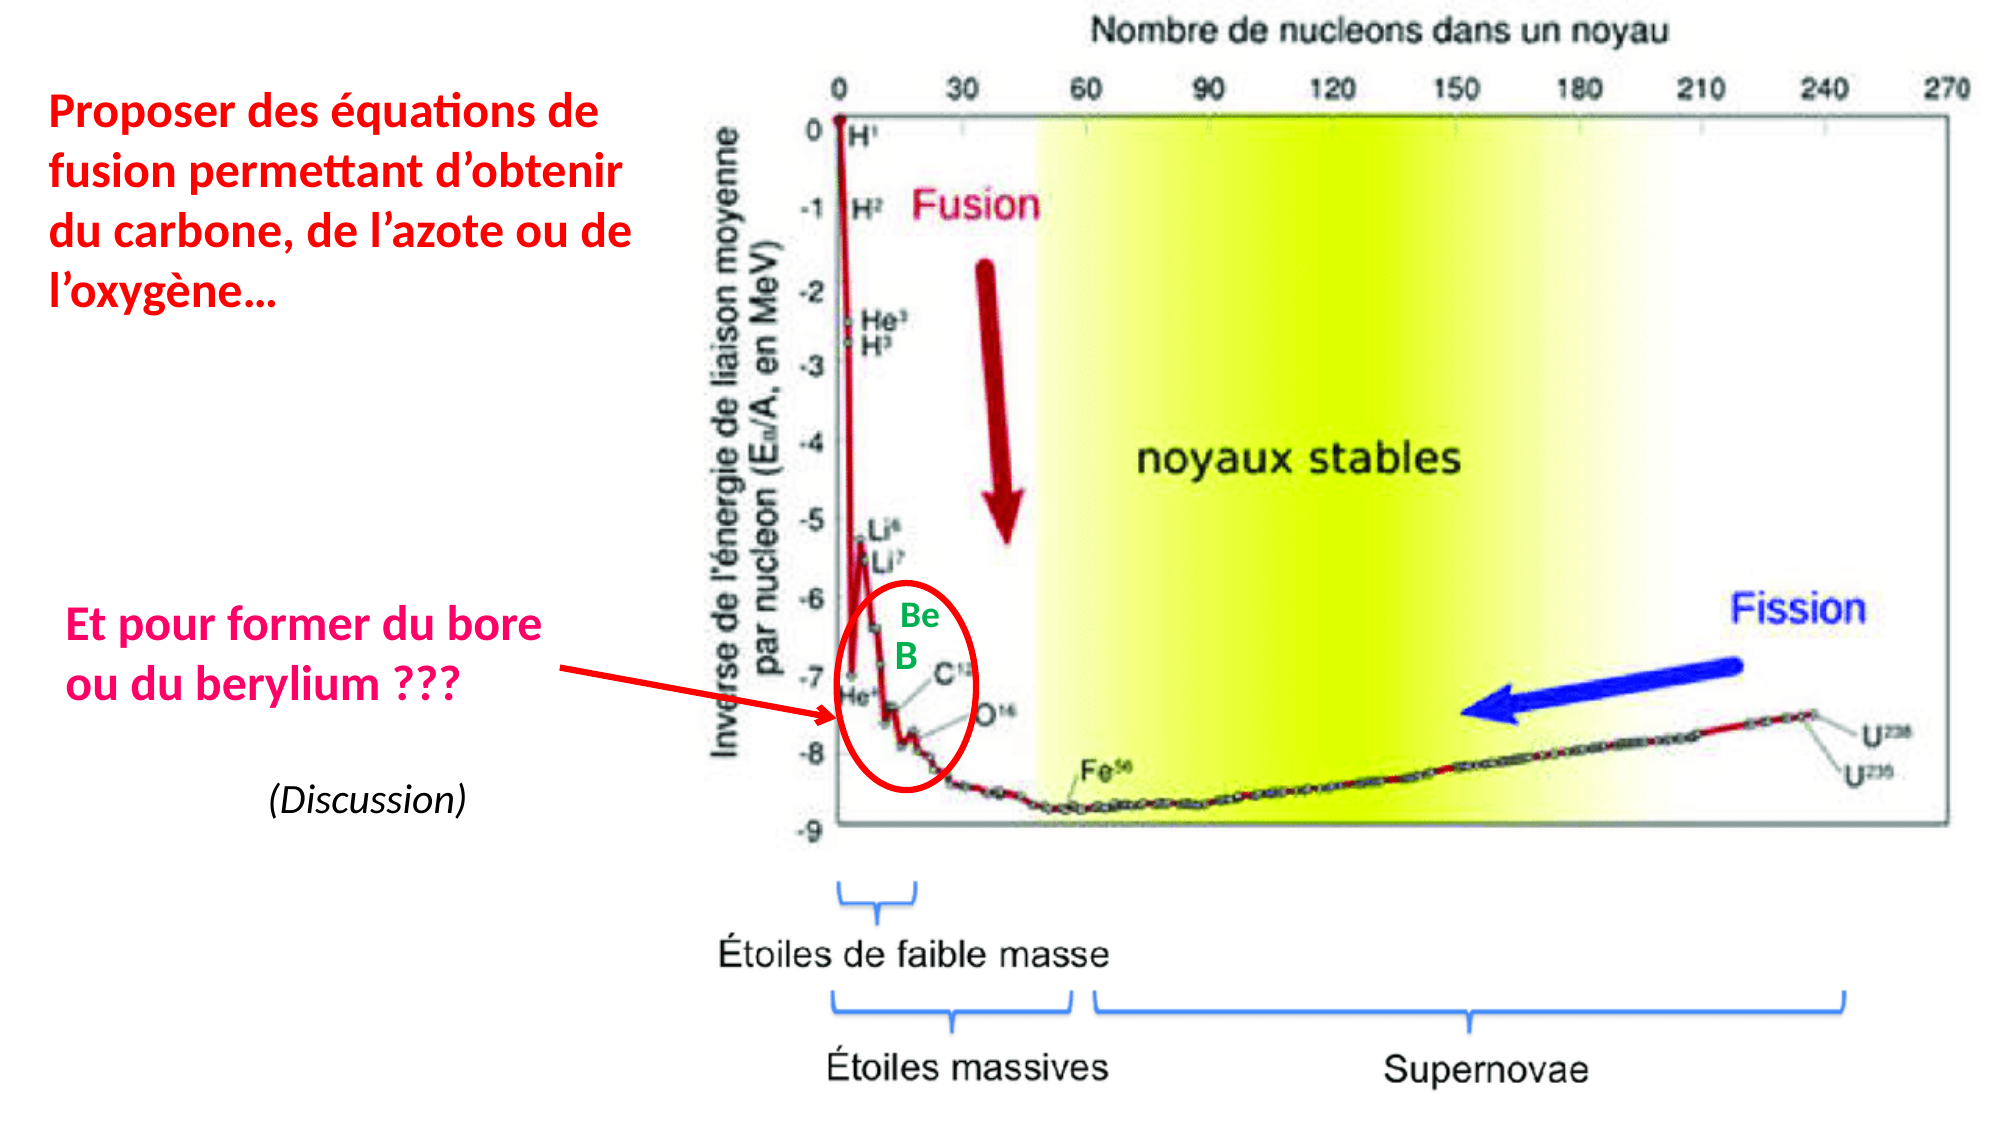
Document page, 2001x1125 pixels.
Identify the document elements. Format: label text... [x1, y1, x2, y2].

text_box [559, 667, 837, 719]
text_box Et pour former du bore ou du berylium ??? [50, 583, 588, 718]
text_box (Discussion) [252, 764, 656, 829]
picture [656, 0, 1986, 1097]
text_box Proposer des équations de fusion permettant d’obtenir du carbone, de l’azote ou de l’oxygène… [33, 69, 656, 325]
